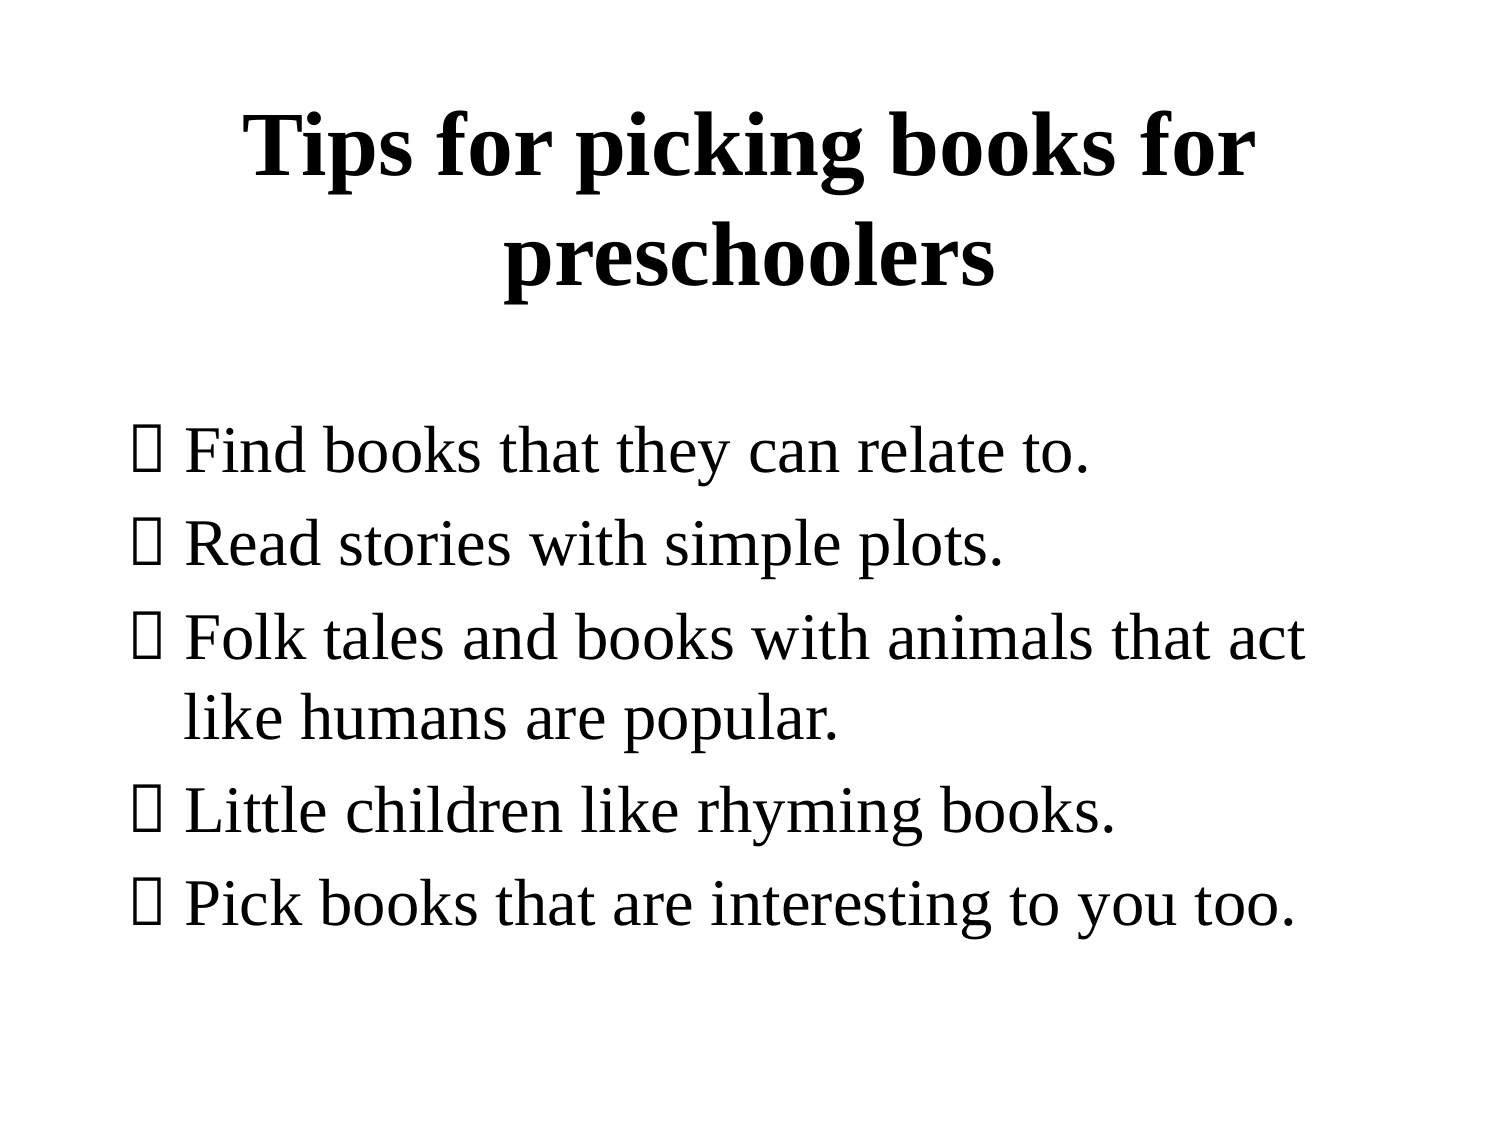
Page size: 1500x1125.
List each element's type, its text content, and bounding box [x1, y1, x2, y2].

list  Find books that they can relate to.  Read stories with simple plots.  Folk tales and books with animals that act like humans are popular.  Little children like rhyming books.  Pick books that are interesting to you too. [112, 324, 1388, 1000]
title Tips for picking books for preschoolers [112, 99, 1388, 288]
